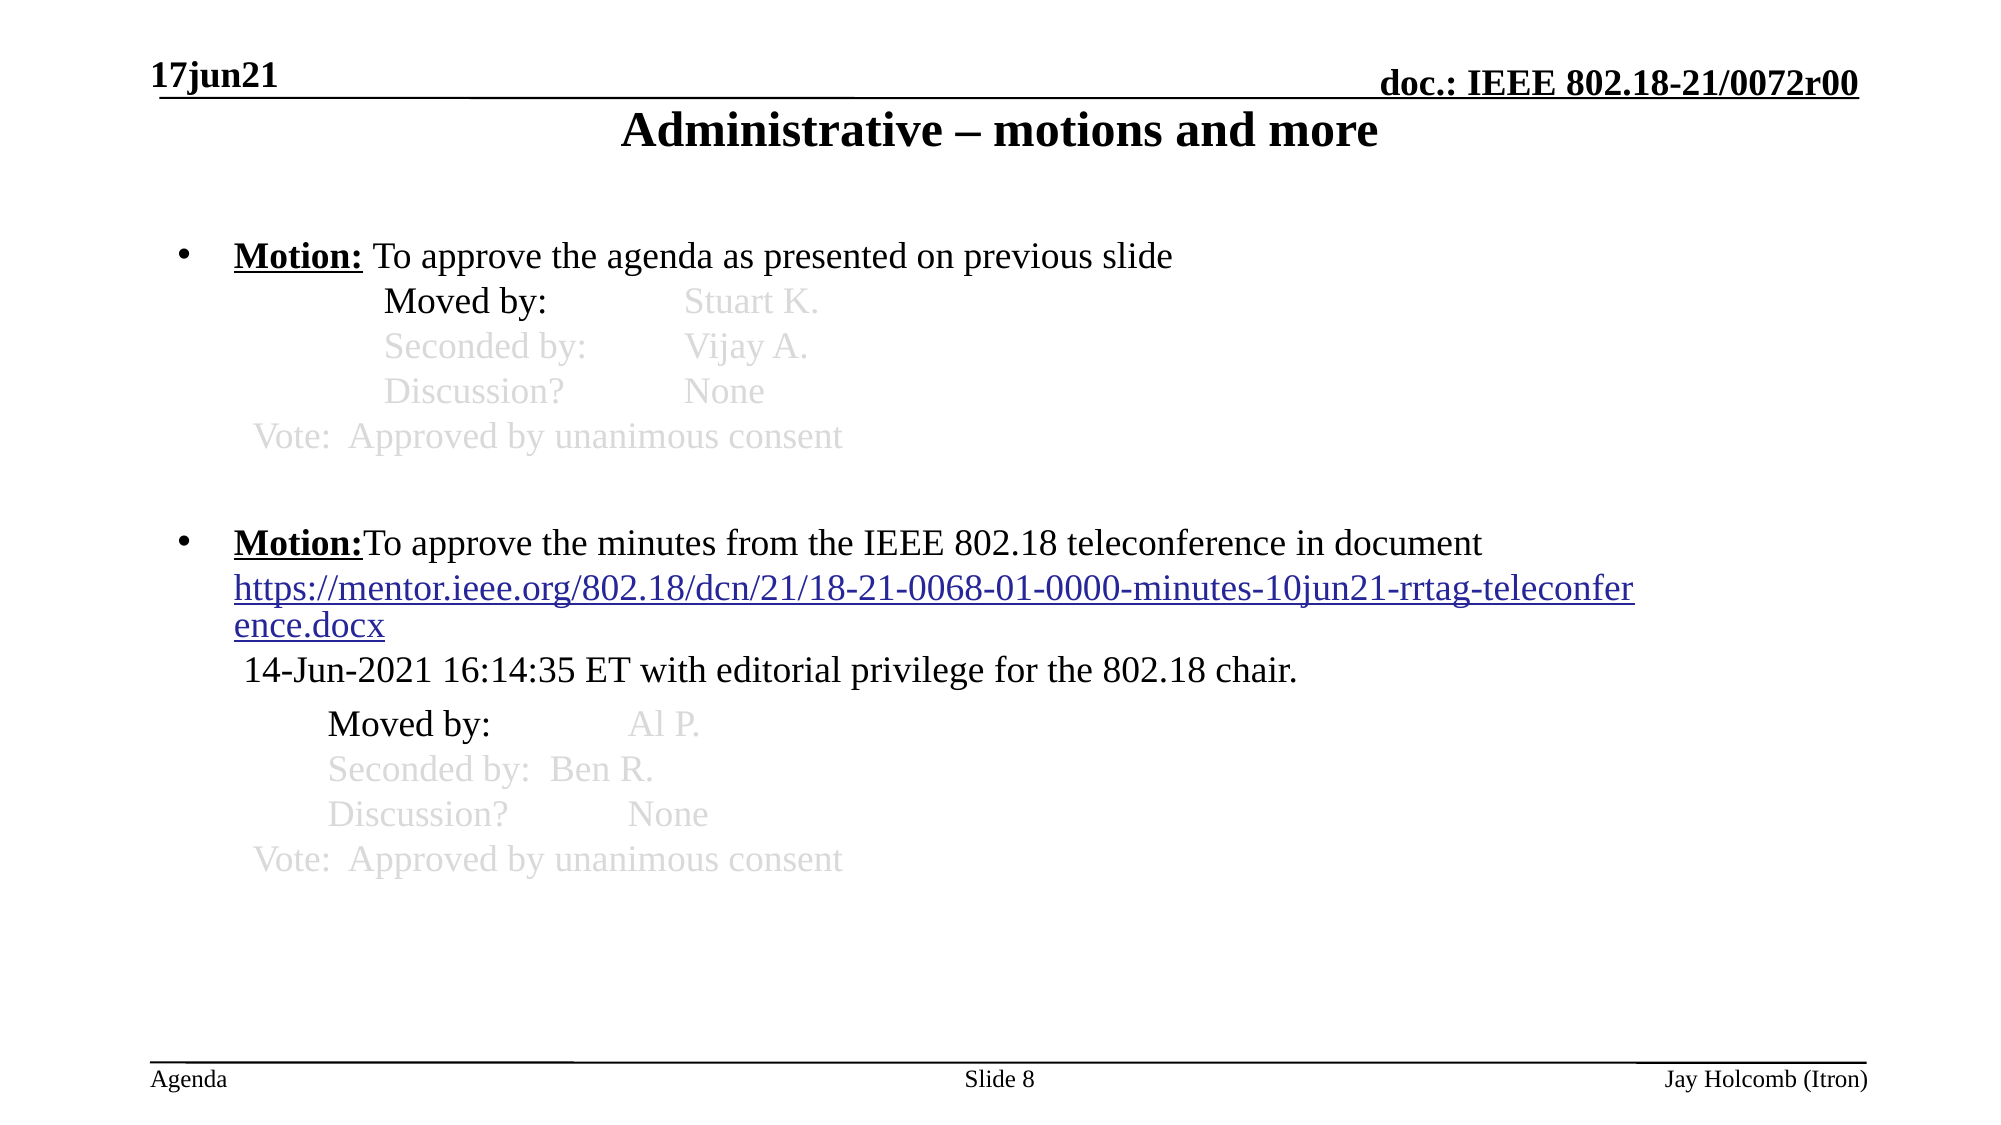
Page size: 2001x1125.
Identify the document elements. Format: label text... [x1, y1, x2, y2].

slide_number Slide 8 [933, 1061, 1067, 1123]
footer Jay Holcomb (Itron) [1171, 1061, 1869, 1093]
list Motion: To approve the agenda as presented on previous slide Moved by: Stuart K. Seconded by: Vijay A. Discussion? None Vote: Approved by unanimous consent Motion:To approve the minutes from the IEEE 802.18 teleconference in document https://mentor.ieee.org/802.18/dcn/21/18-21-0068-01-0000-minutes-10jun21-rrtag-teleconference.docx 14-Jun-2021 16:14:35 ET with editorial privilege for the 802.18 chair. Moved by: Al P. Seconded by: Ben R. Discussion? None Vote: Approved by unanimous consent [162, 97, 1663, 1048]
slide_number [149, 49, 651, 95]
title Administrative – motions and more [362, 87, 1638, 97]
